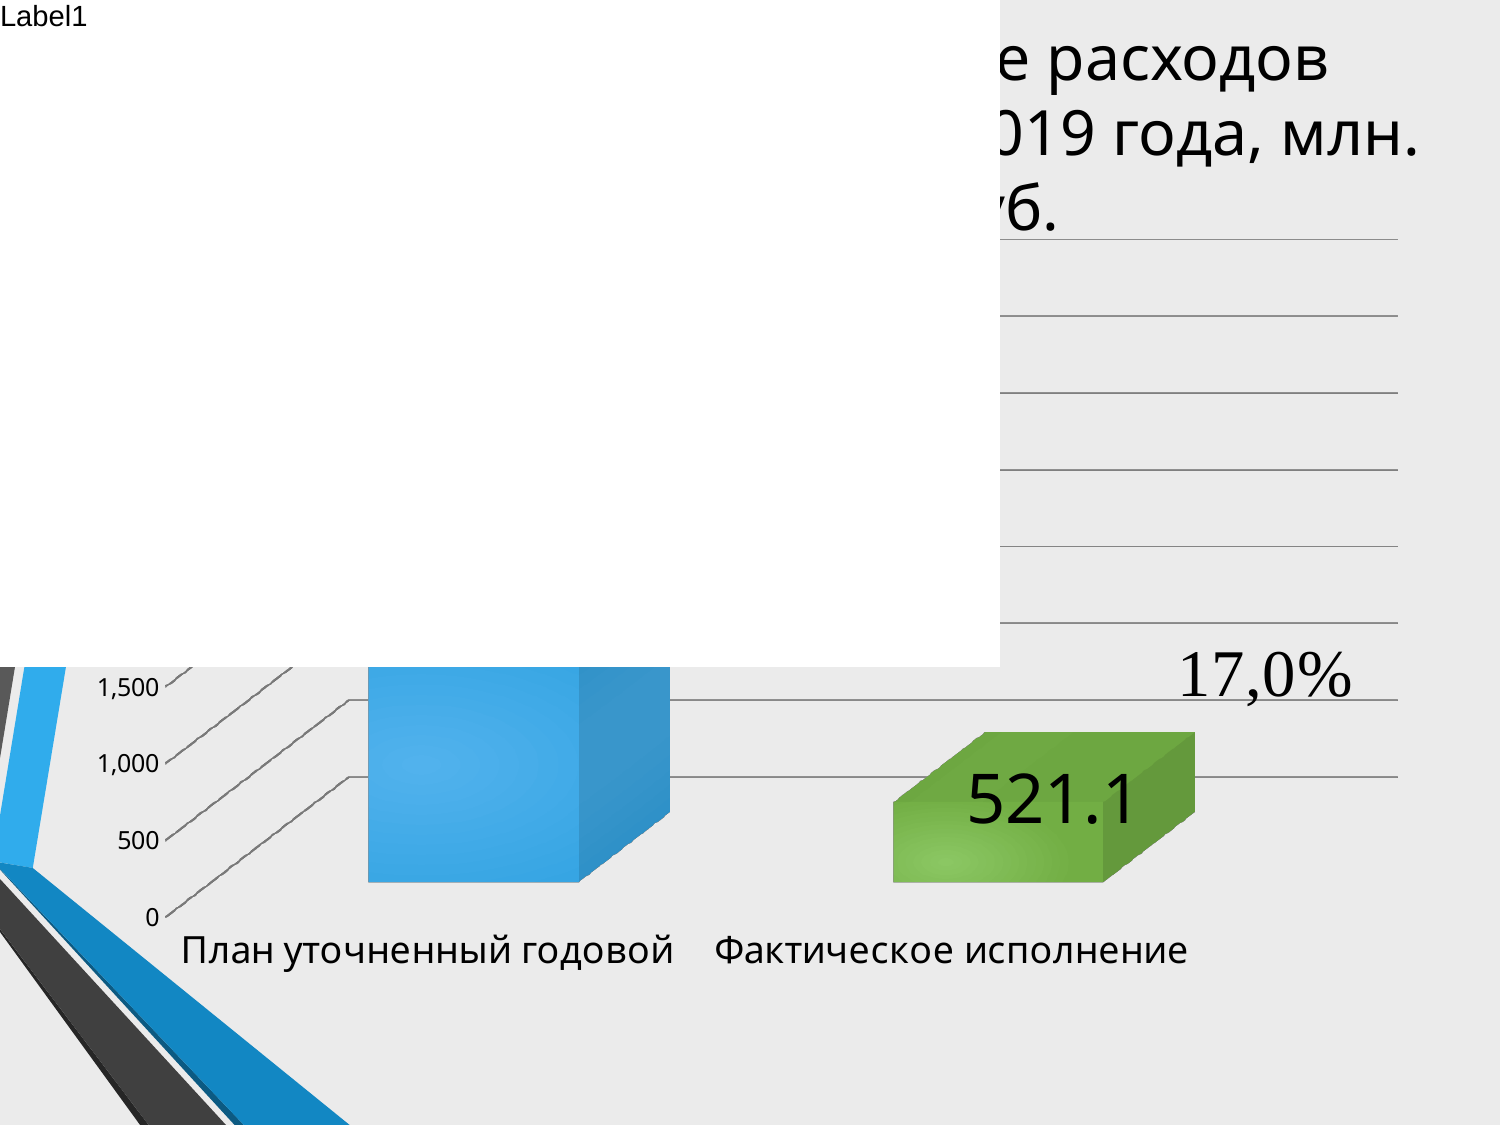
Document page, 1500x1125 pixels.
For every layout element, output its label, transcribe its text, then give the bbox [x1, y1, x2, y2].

text_box Исполнение расходов за I квартал 2019 года, млн. руб. [1000, 10, 1474, 250]
chart [14, 196, 1434, 1063]
